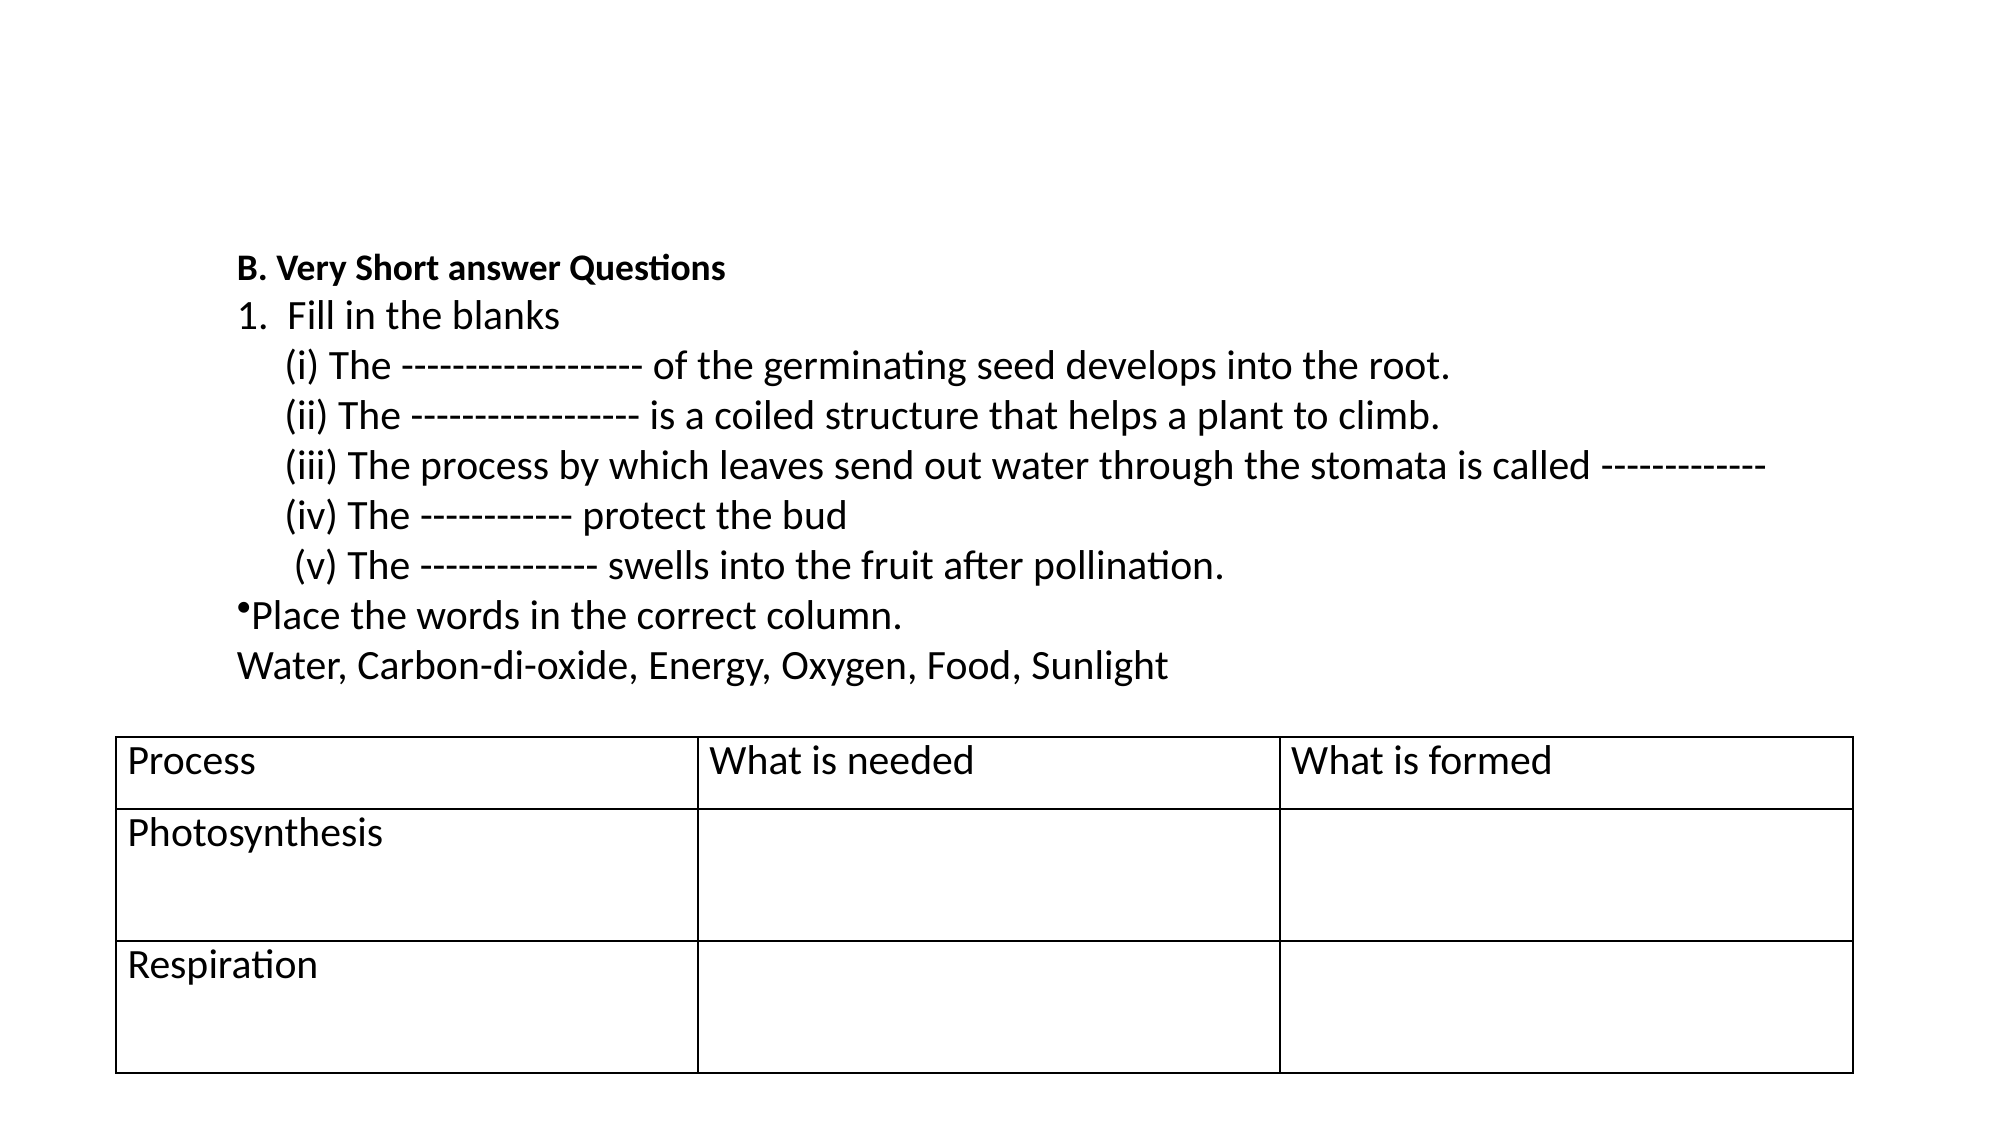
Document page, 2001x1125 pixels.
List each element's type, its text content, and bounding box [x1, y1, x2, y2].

table_cell [699, 942, 1279, 1072]
table_cell [1281, 942, 1852, 1072]
table_cell Photosynthesis [117, 810, 697, 940]
text_box B. Very Short answer Questions 1. Fill in the blanks (i) The ------------------- of the germinating seed develops into the root. (ii) The ------------------ is a coiled structure that helps a plant to climb. (iii) The process by which leaves send out water through the stomata is called ------------- (iv) The ------------ protect the bud (v) The -------------- swells into the fruit after pollination. Place the words in the correct column. Water, Carbon-di-oxide, Energy, Oxygen, Food, Sunlight [221, 235, 1794, 696]
table_cell Respiration [117, 942, 697, 1072]
table_cell [699, 810, 1279, 940]
table_cell [1281, 810, 1852, 940]
table_header What is formed [1281, 738, 1852, 808]
table_header Process [117, 738, 697, 808]
table_header What is needed [699, 738, 1279, 808]
